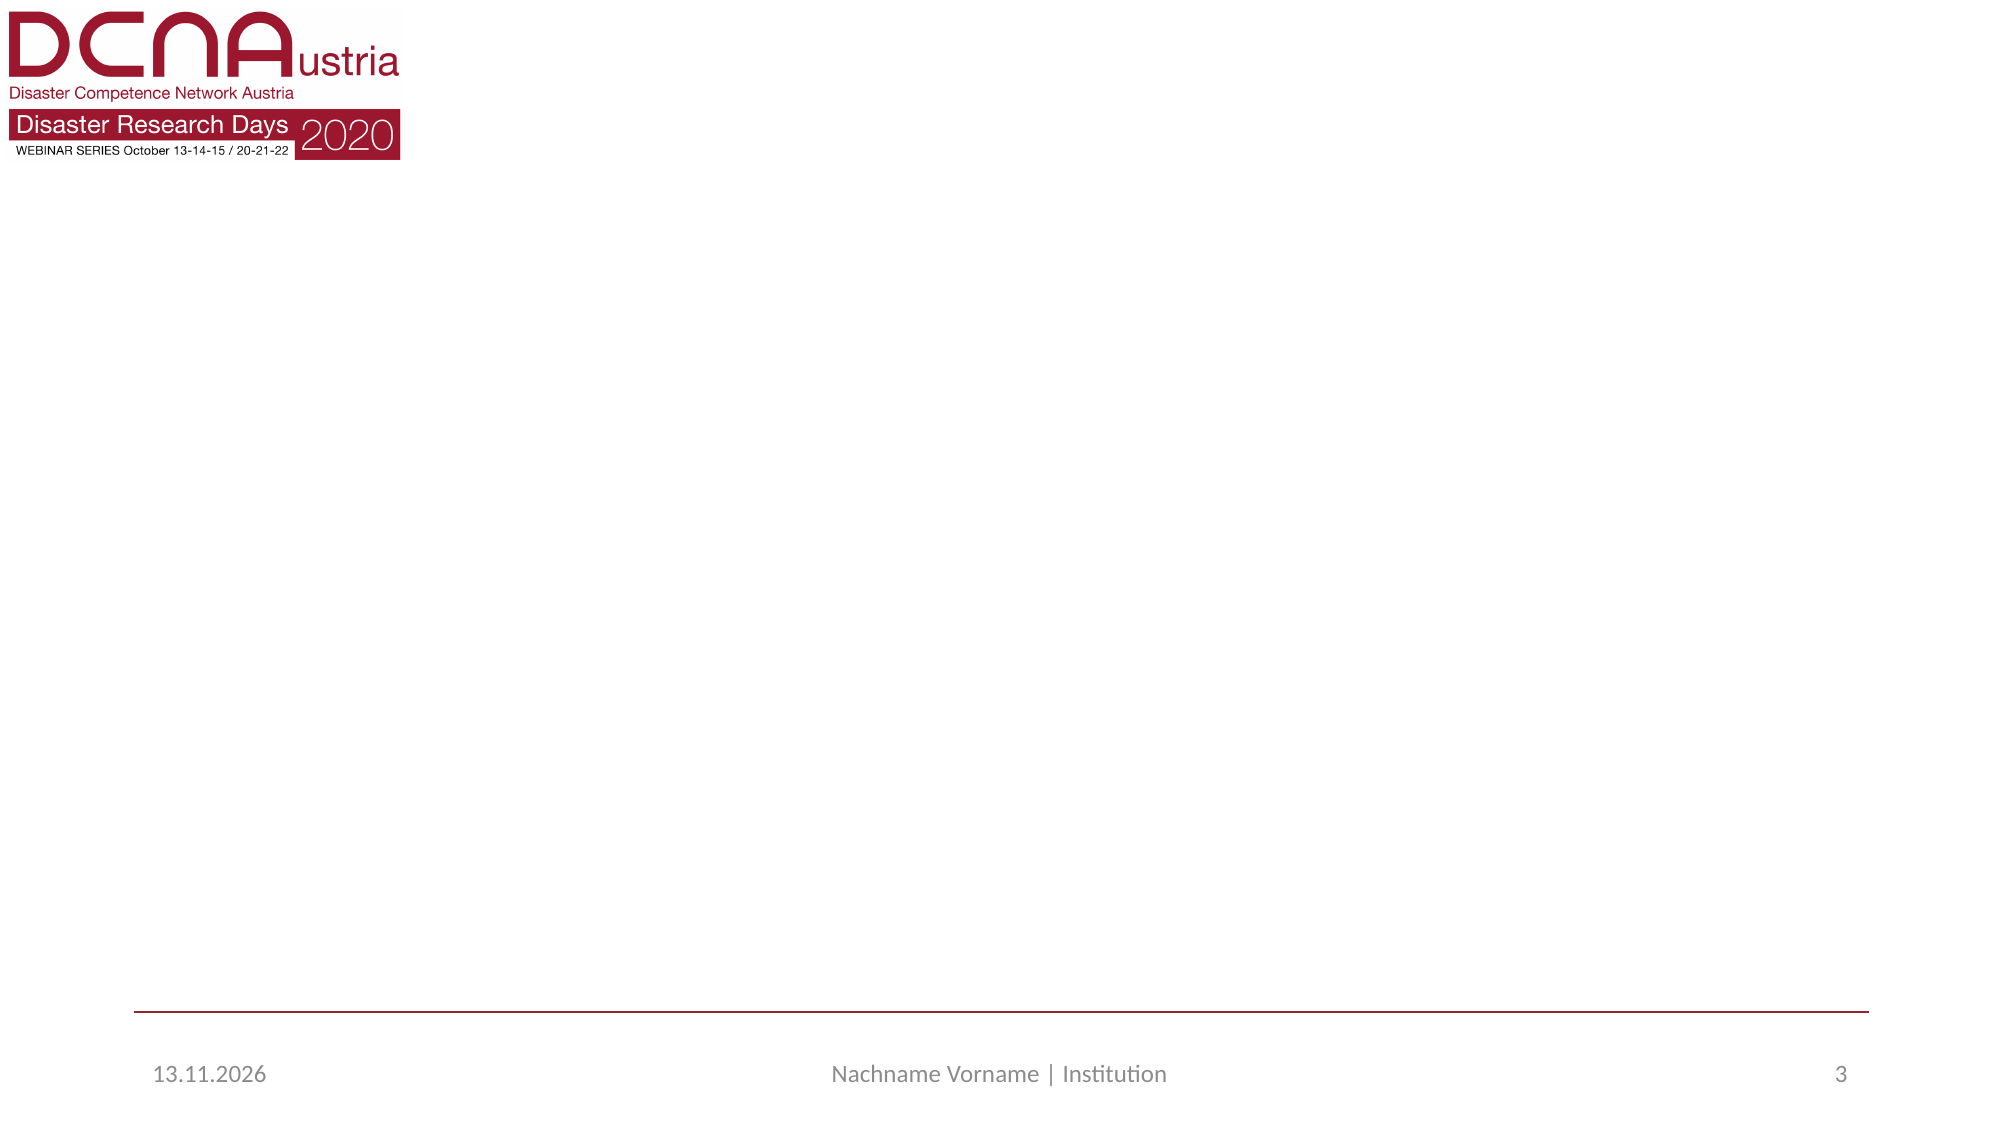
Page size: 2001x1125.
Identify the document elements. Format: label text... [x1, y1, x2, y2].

picture [6, 8, 402, 162]
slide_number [137, 1042, 588, 1103]
footer Nachname Vorname | Institution [662, 1042, 1338, 1103]
slide_number 3 [1412, 1042, 1863, 1103]
